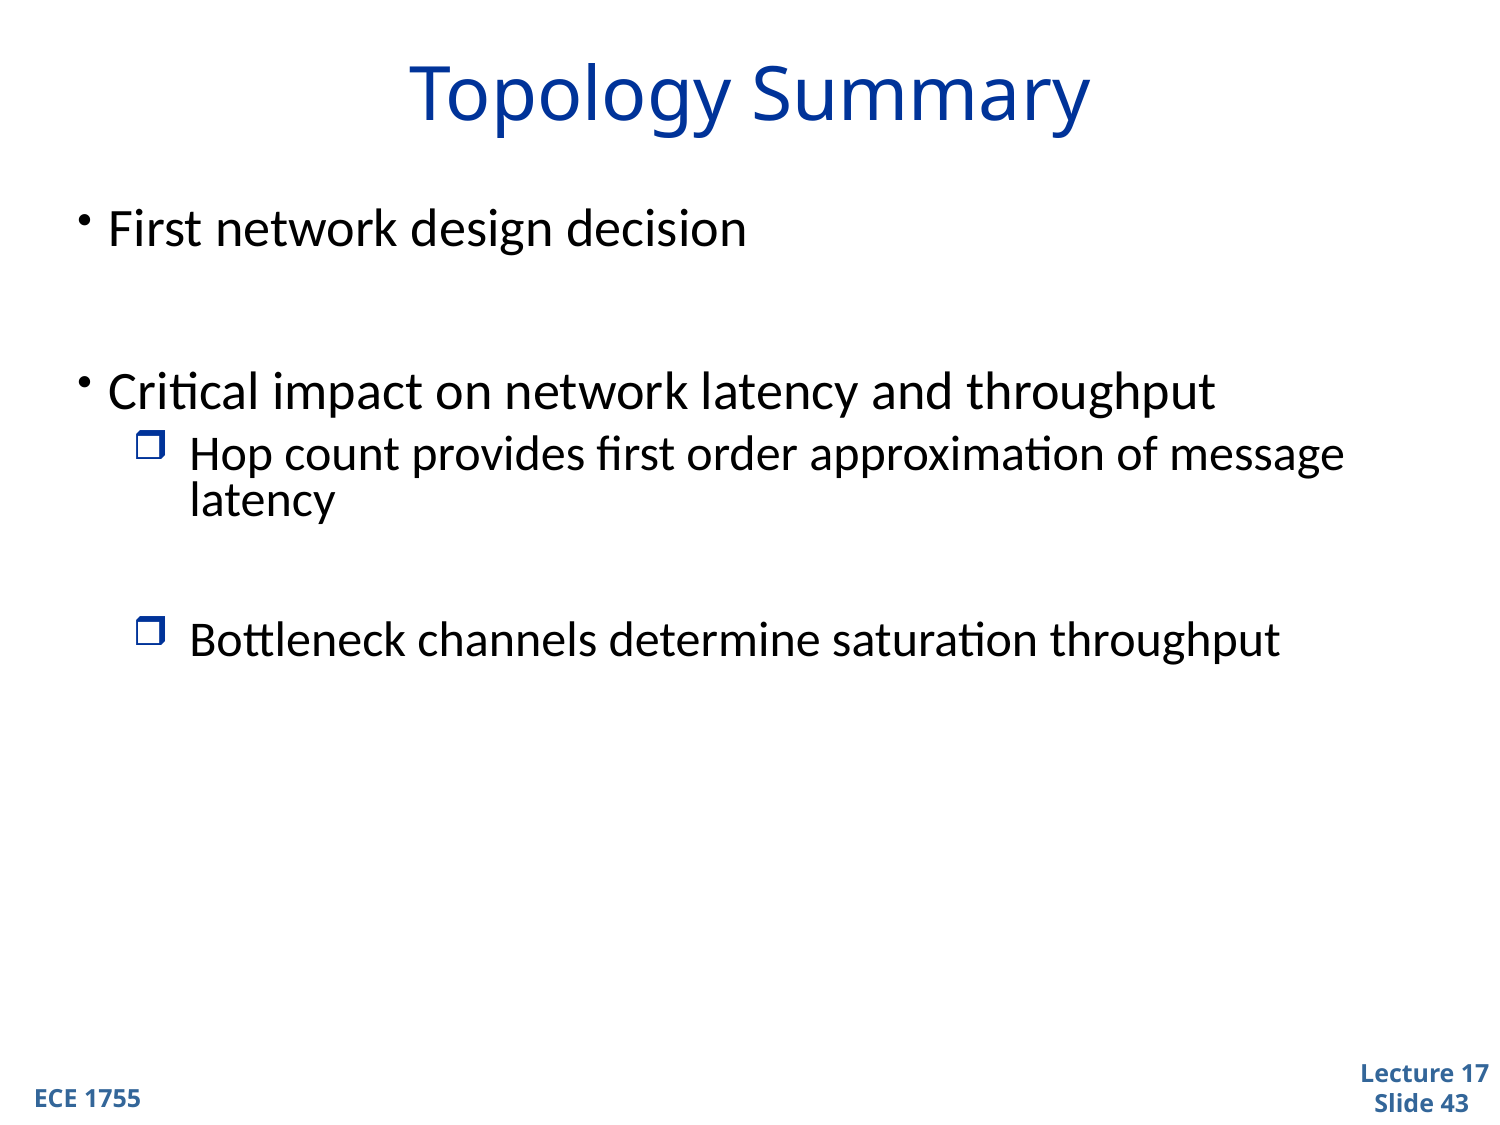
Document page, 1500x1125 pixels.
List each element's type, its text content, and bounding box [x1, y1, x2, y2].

title Topology Summary [52, 33, 1448, 142]
list First network design decision Critical impact on network latency and throughput Hop count provides first order approximation of message latency Bottleneck channels determine saturation throughput [62, 199, 1463, 1001]
